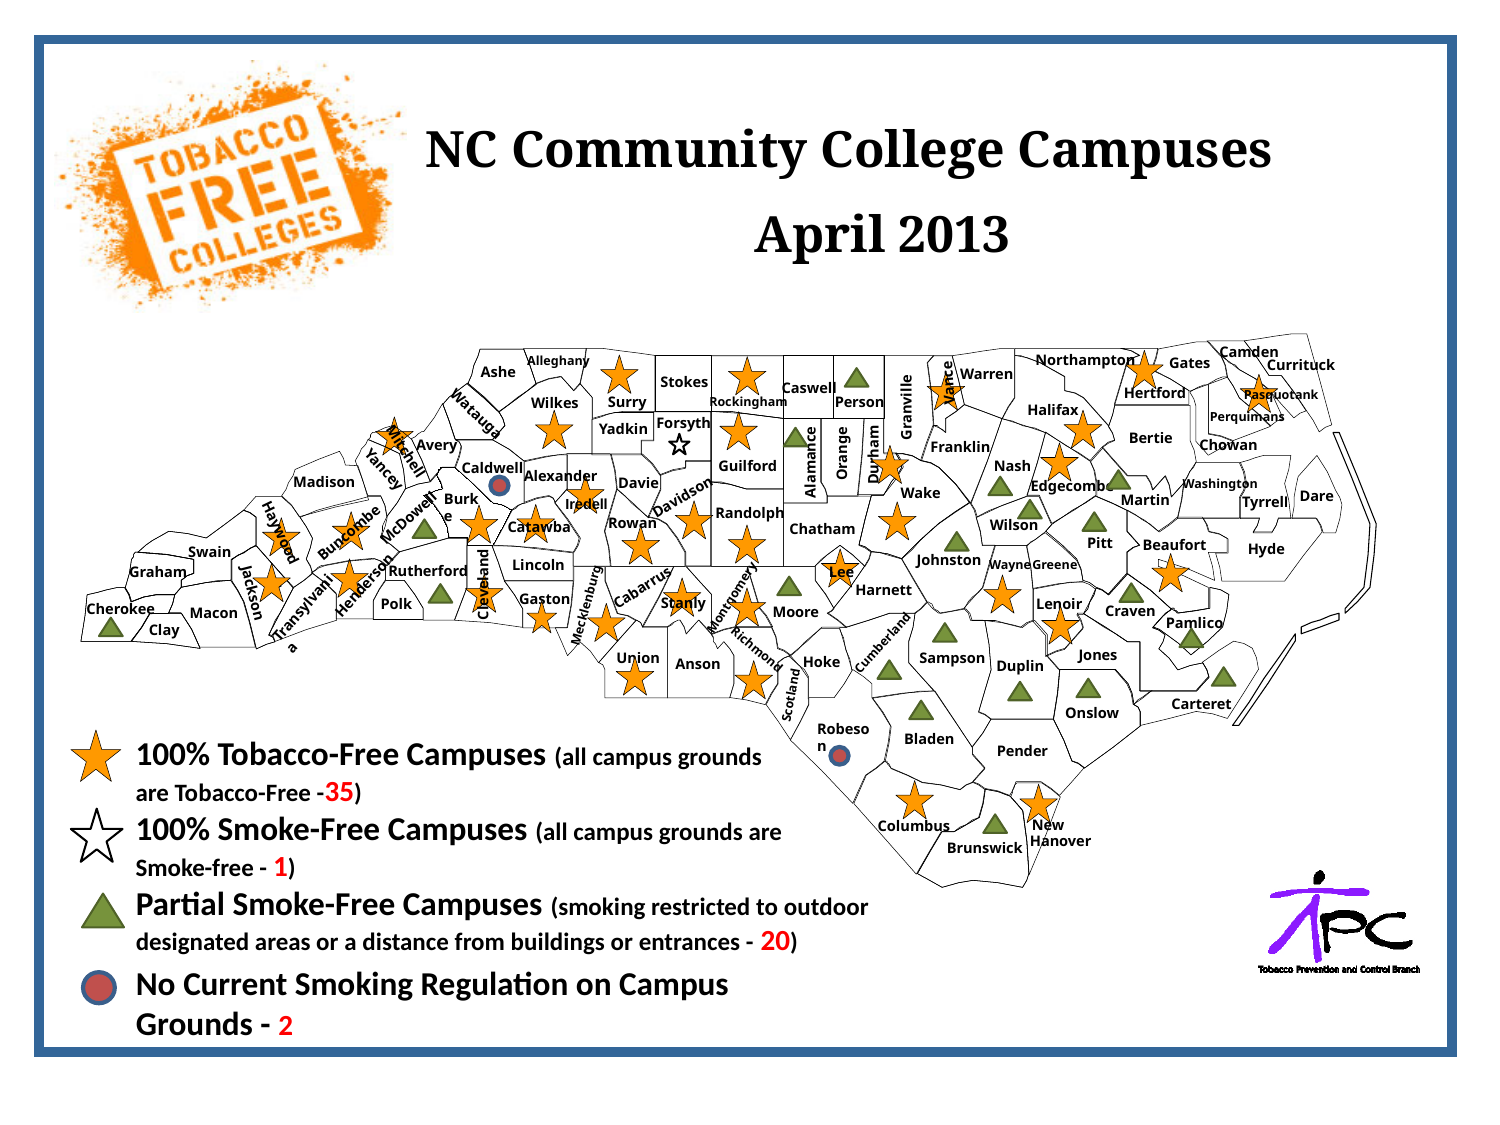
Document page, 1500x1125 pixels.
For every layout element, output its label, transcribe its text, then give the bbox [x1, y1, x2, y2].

text_box [535, 410, 574, 449]
text_box [728, 524, 766, 564]
text_box [526, 600, 549, 634]
text_box [80, 891, 121, 930]
text_box [410, 517, 439, 540]
text_box [600, 354, 639, 394]
text_box NC Community College Campuses April 2013 [412, 110, 1355, 270]
picture [53, 60, 407, 313]
text_box [986, 474, 1014, 498]
text_box [426, 582, 455, 605]
text_box Partial Smoke-Free Campuses (smoking restricted to outdoor designated areas or a distance from buildings or entrances - 20) [121, 874, 925, 964]
text_box Robeson [802, 712, 891, 763]
text_box [1104, 468, 1133, 491]
text_box [1040, 442, 1079, 482]
text_box [1041, 605, 1078, 645]
text_box No Current Smoking Regulation on Campus Grounds - 2 [121, 954, 813, 1050]
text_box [268, 572, 337, 642]
text_box [728, 356, 767, 395]
text_box [734, 660, 773, 699]
text_box [1215, 665, 1238, 688]
text_box [39, 39, 1452, 1053]
text_box [675, 500, 713, 539]
text_box [1006, 679, 1034, 703]
text_box [80, 970, 117, 1006]
text_box [1255, 374, 1263, 387]
text_box [1151, 553, 1190, 572]
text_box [1083, 573, 1210, 692]
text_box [467, 348, 537, 413]
text_box [669, 433, 690, 455]
text_box [789, 425, 810, 449]
text_box [1125, 350, 1164, 389]
text_box [1247, 403, 1271, 413]
text_box Pasquotank [1243, 387, 1319, 403]
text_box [523, 347, 587, 392]
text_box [1045, 495, 1140, 595]
text_box [775, 574, 803, 598]
text_box [70, 729, 120, 782]
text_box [917, 789, 1030, 888]
text_box [1016, 497, 1040, 521]
text_box [931, 621, 959, 644]
text_box [842, 366, 871, 389]
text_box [124, 551, 163, 602]
text_box [831, 763, 848, 767]
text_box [455, 439, 525, 511]
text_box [80, 587, 130, 642]
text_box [1053, 669, 1141, 769]
text_box [907, 698, 935, 722]
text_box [442, 382, 506, 440]
picture [1258, 870, 1420, 973]
text_box [616, 668, 654, 696]
text_box [460, 518, 498, 544]
text_box [621, 525, 660, 565]
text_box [1152, 587, 1230, 656]
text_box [231, 545, 294, 650]
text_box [131, 613, 163, 649]
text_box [858, 453, 970, 559]
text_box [554, 566, 636, 663]
text_box [875, 658, 904, 681]
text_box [168, 580, 226, 649]
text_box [137, 509, 257, 588]
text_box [711, 411, 784, 490]
text_box 100% Tobacco-Free Campuses (all campus grounds are Tobacco-Free -35) [120, 724, 808, 799]
text_box 100% Smoke-Free Campuses (all campus grounds are Smoke-free - 1) [120, 799, 813, 890]
text_box [70, 808, 123, 862]
text_box [728, 587, 766, 627]
text_box [1063, 410, 1102, 449]
text_box [895, 780, 917, 819]
